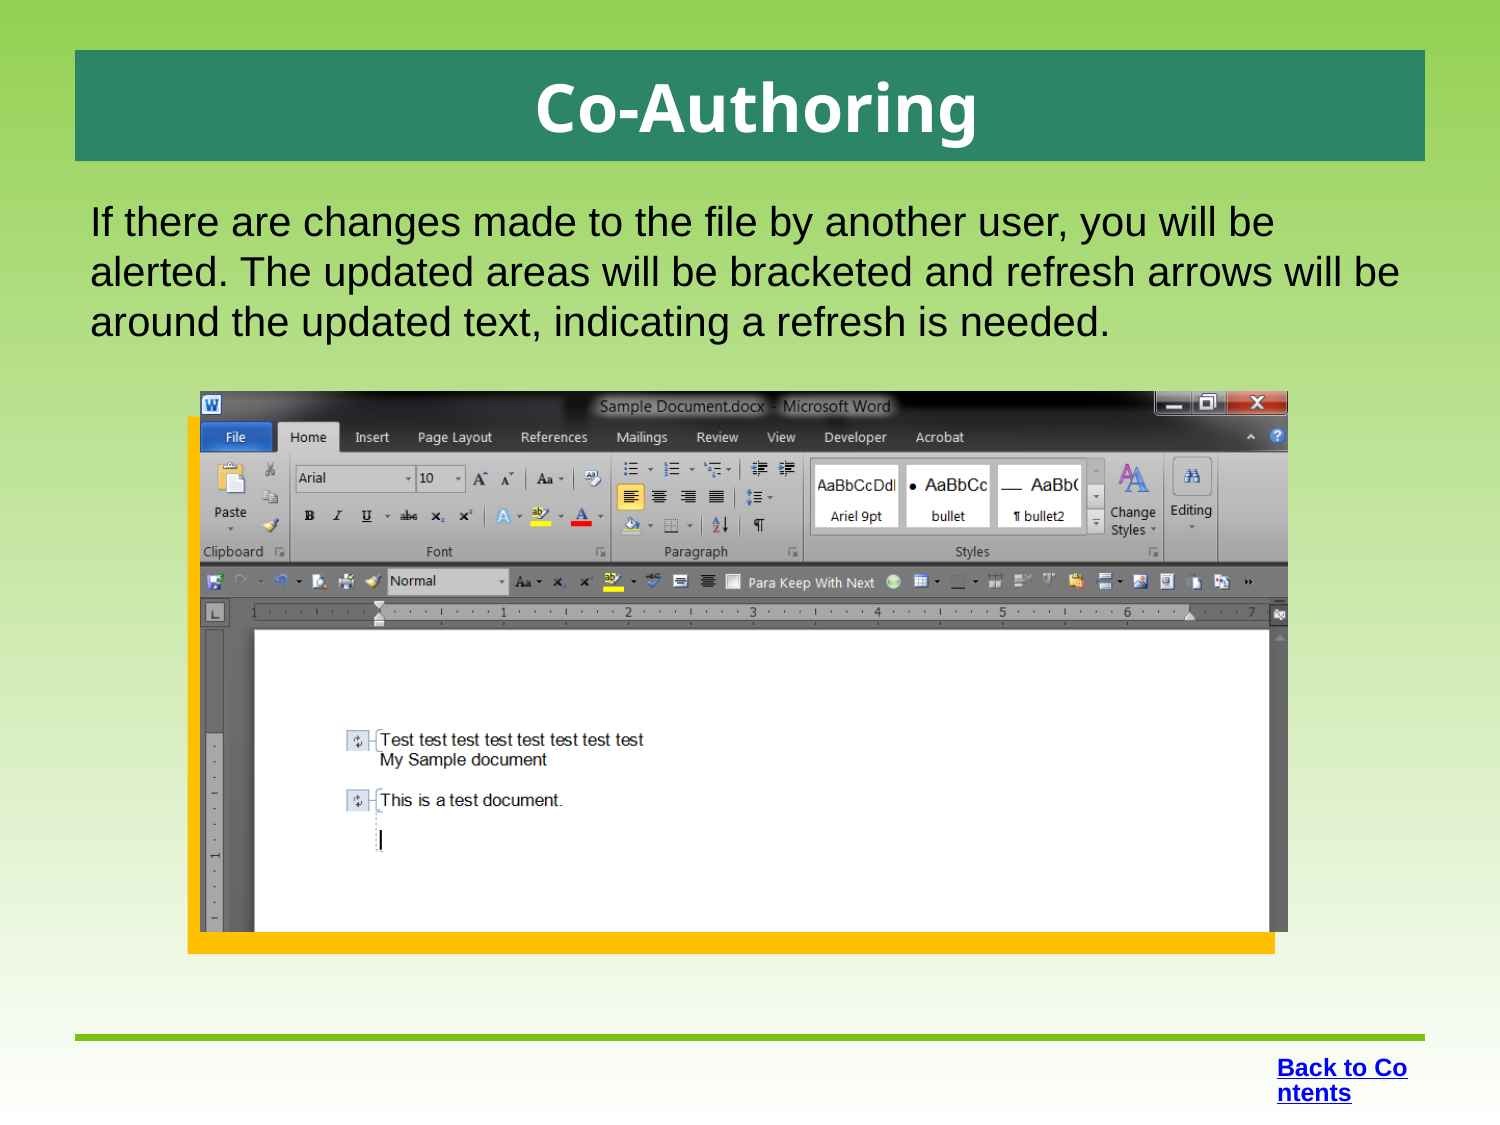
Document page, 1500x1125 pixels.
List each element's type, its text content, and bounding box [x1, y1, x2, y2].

title Co-Authoring [75, 50, 1425, 162]
picture [199, 391, 1288, 932]
text_box [185, 415, 1277, 956]
list If there are changes made to the file by another user, you will be alerted. The updated areas will be bracketed and refresh arrows will be around the updated text, indicating a refresh is needed. [75, 187, 1425, 375]
text_box Back to Contents [1262, 1044, 1425, 1089]
